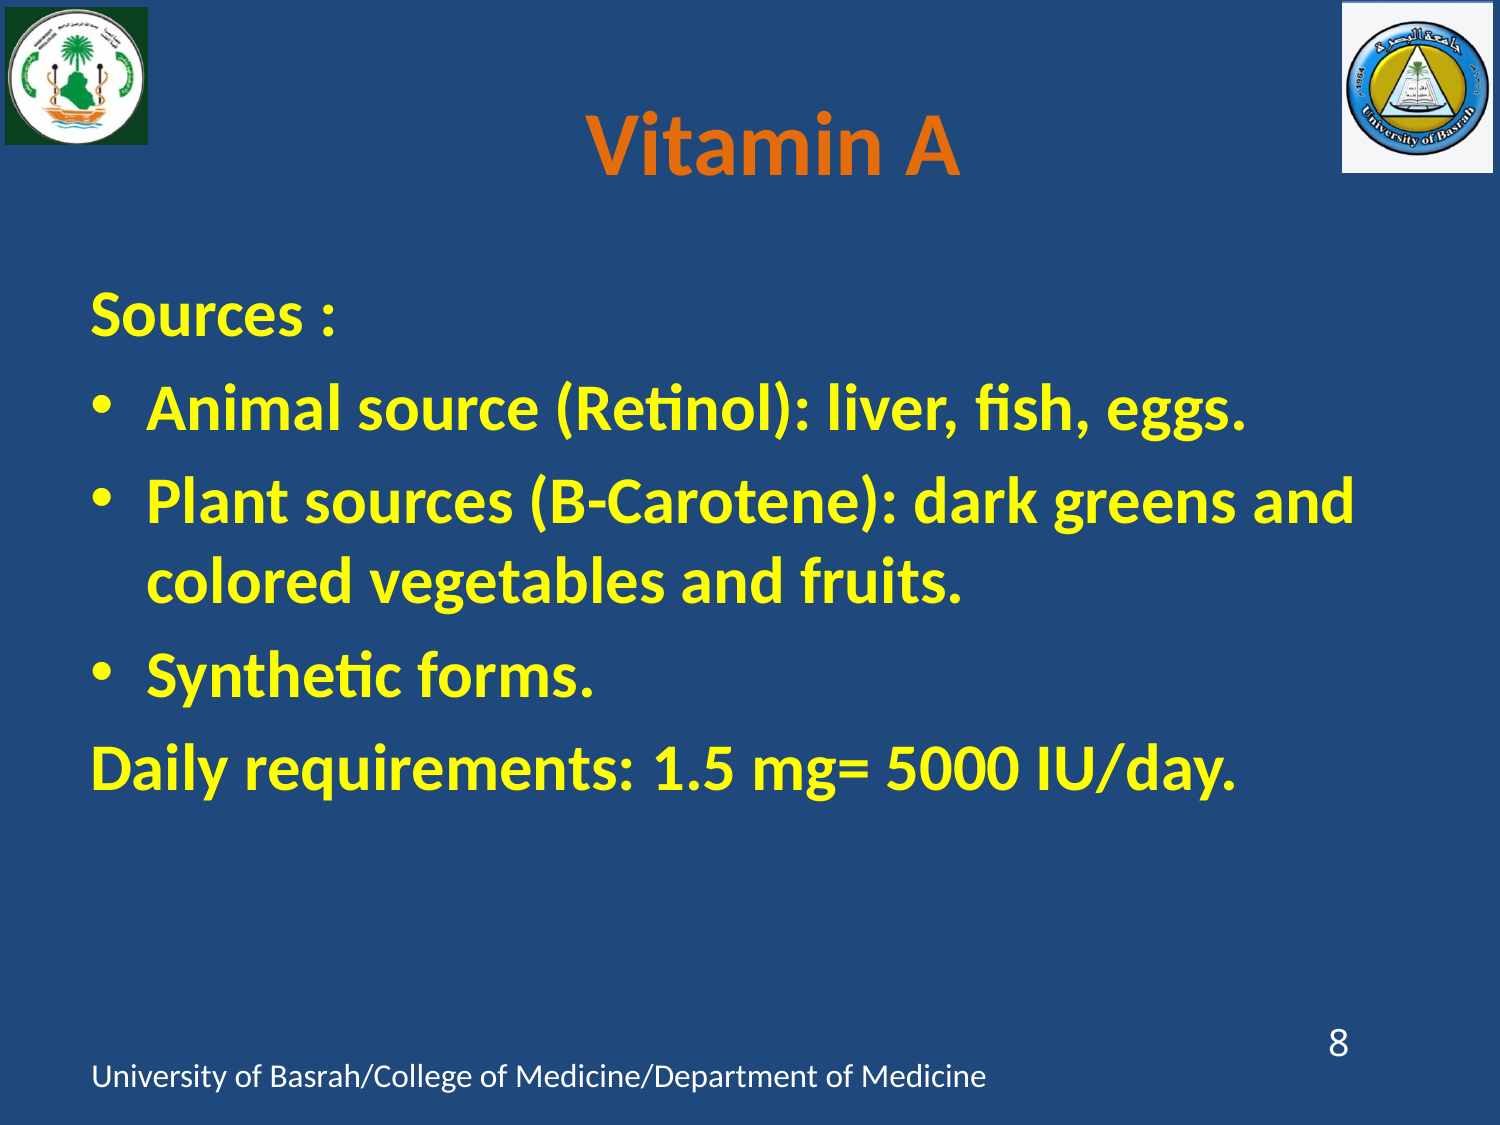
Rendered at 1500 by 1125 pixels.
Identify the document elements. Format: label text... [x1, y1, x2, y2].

footer University of Basrah/College of Medicine/Department of Medicine [76, 1046, 1176, 1103]
picture [5, 7, 148, 145]
title Vitamin A [75, 45, 1425, 233]
list Sources : Animal source (Retinol): liver, fish, eggs. Plant sources (B-Carotene): dark greens and colored vegetables and fruits. Synthetic forms. Daily requirements: 1.5 mg= 5000 IU/day. [75, 262, 1425, 1005]
picture [1342, 1, 1493, 173]
slide_number 8 [1139, 1011, 1365, 1102]
